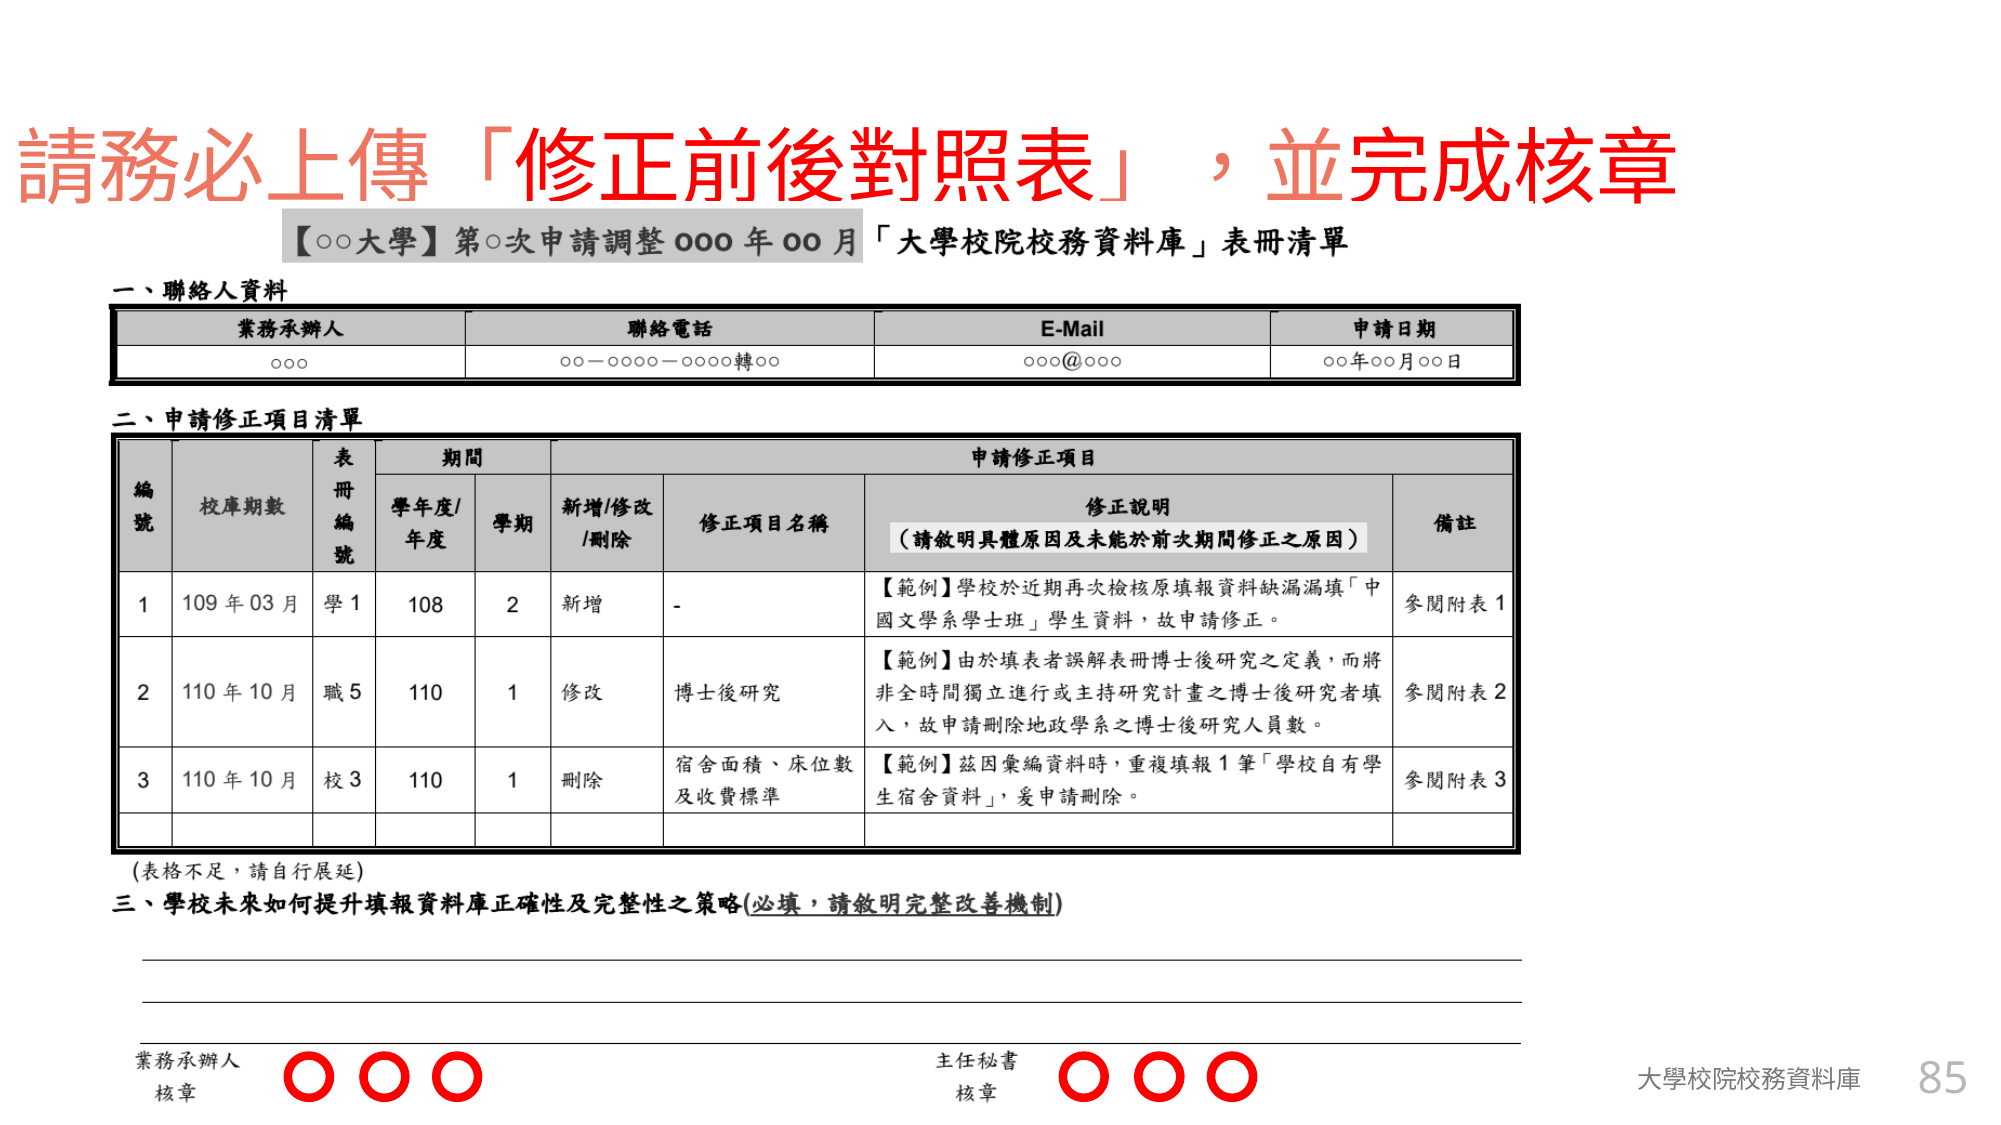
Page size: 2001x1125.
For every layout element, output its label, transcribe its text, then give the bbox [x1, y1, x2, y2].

footer 大學校院校務資料庫 [1537, 1048, 1880, 1109]
slide_number 85 [1899, 1048, 2000, 1109]
picture [97, 190, 1537, 1125]
title 請務必上傳「修正前後對照表」，並完成核章 [0, 0, 1805, 329]
